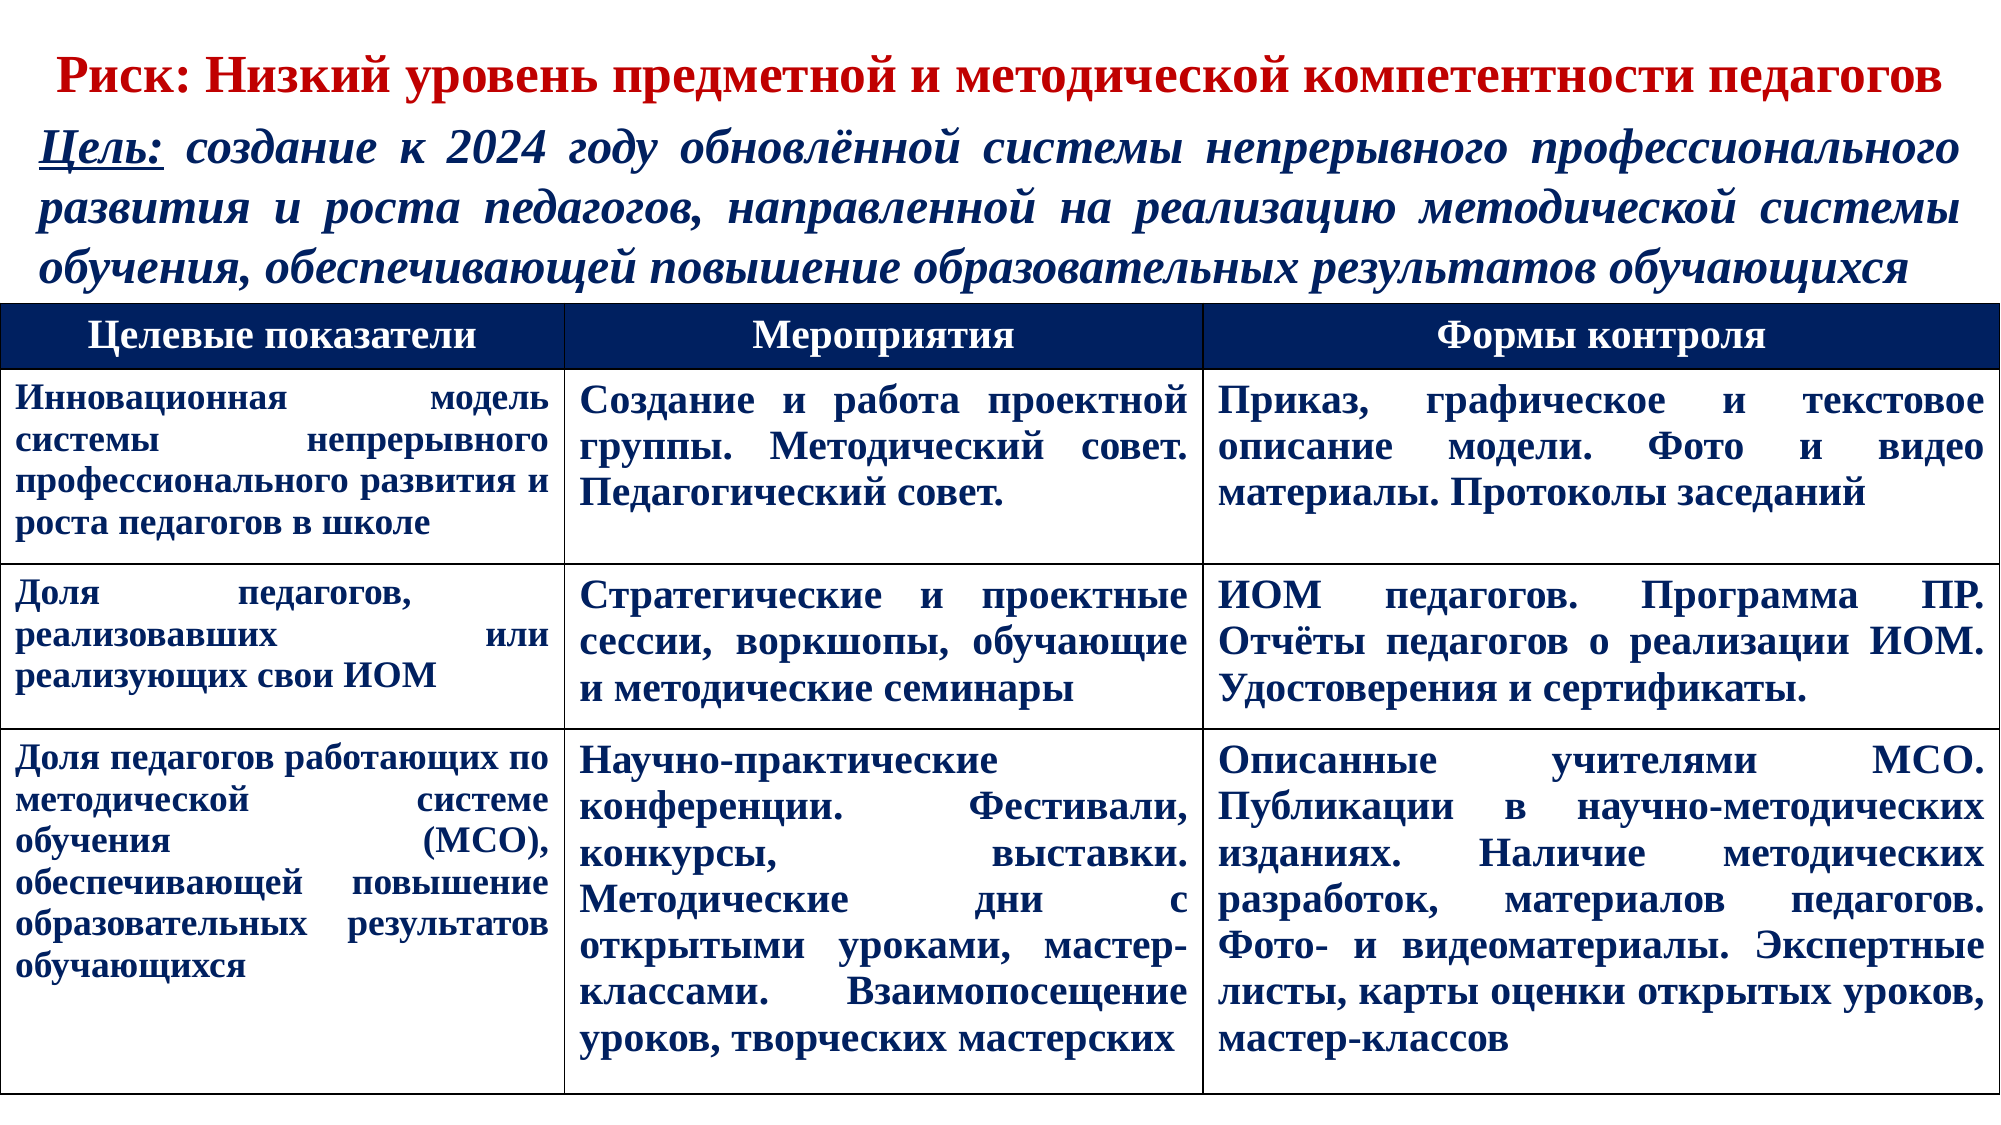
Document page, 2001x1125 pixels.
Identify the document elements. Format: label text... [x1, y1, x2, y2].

table_cell Инновационная модель системы непрерывного профессионального развития и роста педагогов в школе [1, 370, 564, 563]
table_header Целевые показатели [1, 304, 564, 368]
table_cell Создание и работа проектной группы. Методический совет. Педагогический совет. [565, 370, 1202, 563]
text_box Цель: создание к 2024 году обновлённой системы непрерывного профессионального развития и роста педагогов, направленной на реализацию методической системы обучения, обеспечивающей повышение образовательных результатов обучающихся [24, 106, 1976, 302]
slide_number 8 [1412, 1042, 1863, 1103]
table_cell Приказ, графическое и текстовое описание модели. Фото и видео материалы. Протоколы заседаний [1204, 370, 1999, 563]
title Риск: Низкий уровень предметной и методической компетентности педагогов [0, 13, 2000, 137]
table_cell Доля педагогов, реализовавших или реализующих свои ИОМ [1, 565, 564, 728]
table_cell Научно-практические конференции. Фестивали, конкурсы, выставки. Методические дни с открытыми уроками, мастер-классами. Взаимопосещение уроков, творческих мастерских [565, 730, 1202, 1093]
table_cell Описанные учителями МСО. Публикации в научно-методических изданиях. Наличие методических разработок, материалов педагогов. Фото- и видеоматериалы. Экспертные листы, карты оценки открытых уроков, мастер-классов [1204, 730, 1999, 1093]
table_cell Стратегические и проектные сессии, воркшопы, обучающие и методические семинары [565, 565, 1202, 728]
table_header Формы контроля [1204, 304, 1999, 368]
table_cell Доля педагогов работающих по методической системе обучения (МСО), обеспечивающей повышение образовательных результатов обучающихся [1, 730, 564, 1093]
table_header Мероприятия [565, 304, 1202, 368]
table_cell ИОМ педагогов. Программа ПР. Отчёты педагогов о реализации ИОМ. Удостоверения и сертификаты. [1204, 565, 1999, 728]
